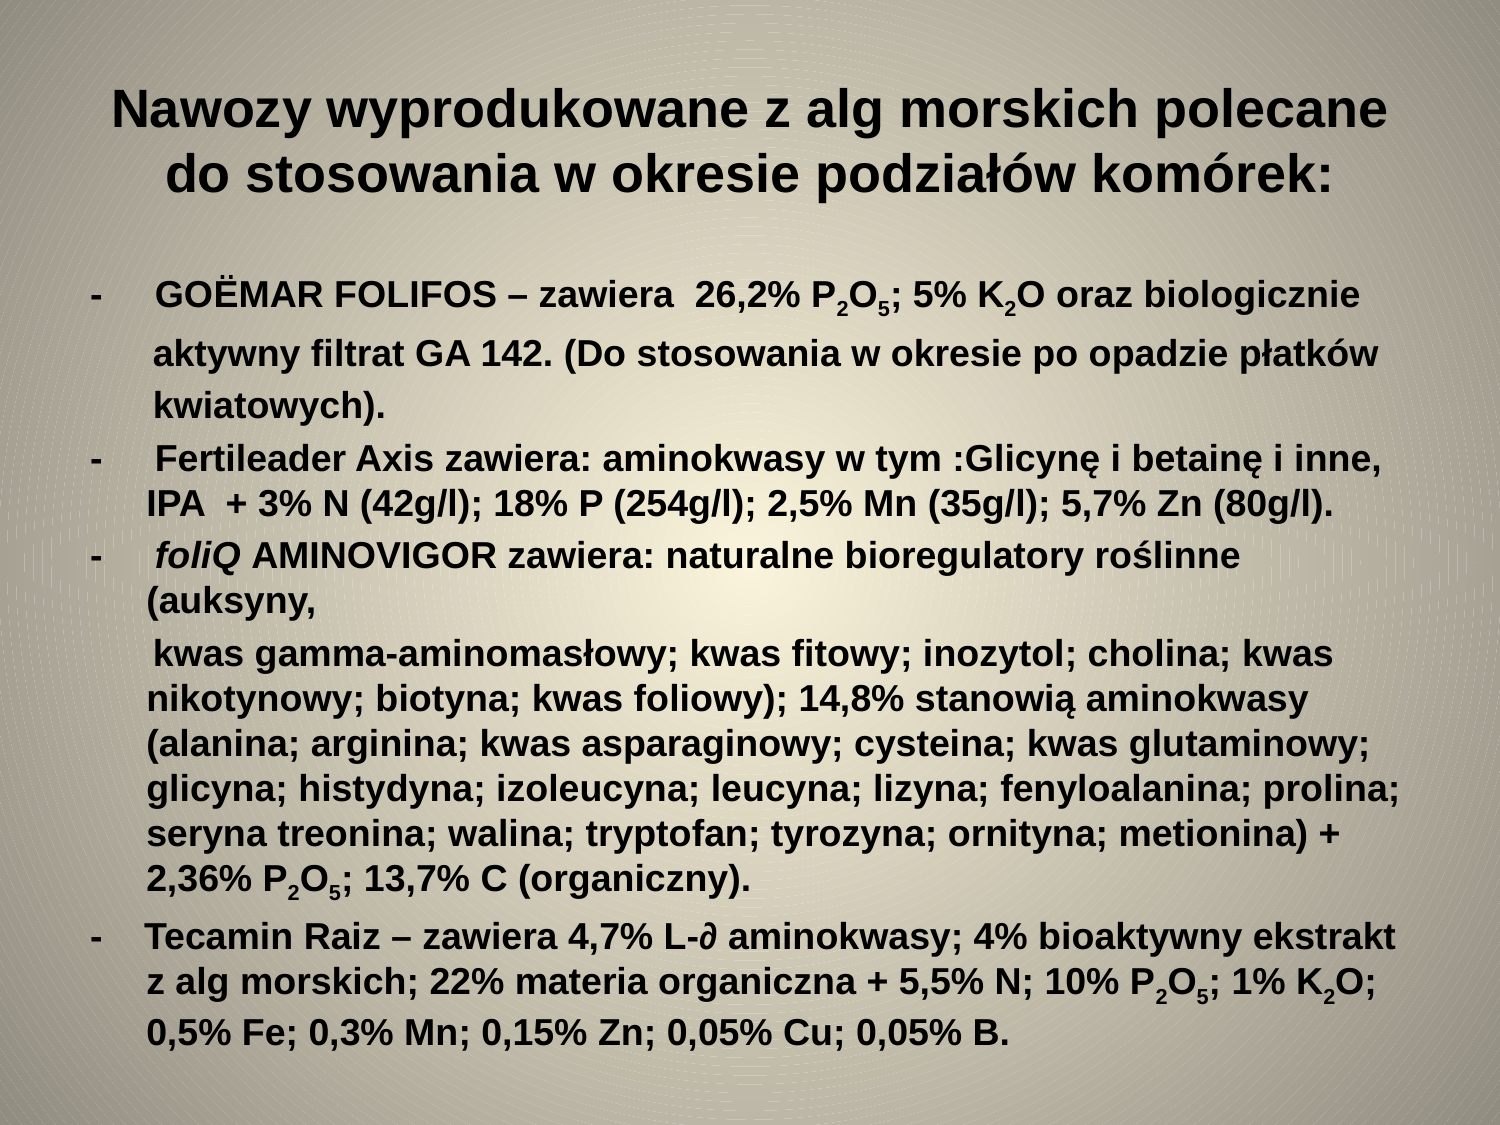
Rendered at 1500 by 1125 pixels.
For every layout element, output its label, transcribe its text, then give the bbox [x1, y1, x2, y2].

title Nawozy wyprodukowane z alg morskich polecane do stosowania w okresie podziałów komórek: [75, 45, 1425, 233]
list - GOЁMAR FOLIFOS – zawiera 26,2% P2O5; 5% K2O oraz biologicznie aktywny filtrat GA 142. (Do stosowania w okresie po opadzie płatków kwiatowych). - Fertileader Axis zawiera: aminokwasy w tym :Glicynę i betainę i inne, IPA + 3% N (42g/l); 18% P (254g/l); 2,5% Mn (35g/l); 5,7% Zn (80g/l). - foliQ AMINOVIGOR zawiera: naturalne bioregulatory roślinne (auksyny, kwas gamma-aminomasłowy; kwas fitowy; inozytol; cholina; kwas nikotynowy; biotyna; kwas foliowy); 14,8% stanowią aminokwasy (alanina; arginina; kwas asparaginowy; cysteina; kwas glutaminowy; glicyna; histydyna; izoleucyna; leucyna; lizyna; fenyloalanina; prolina; seryna treonina; walina; tryptofan; tyrozyna; ornityna; metionina) + 2,36% P2O5; 13,7% C (organiczny). - Tecamin Raiz – zawiera 4,7% L-∂ aminokwasy; 4% bioaktywny ekstrakt z alg morskich; 22% materia organiczna + 5,5% N; 10% P2O5; 1% K2O; 0,5% Fe; 0,3% Mn; 0,15% Zn; 0,05% Cu; 0,05% B. [75, 262, 1425, 1005]
